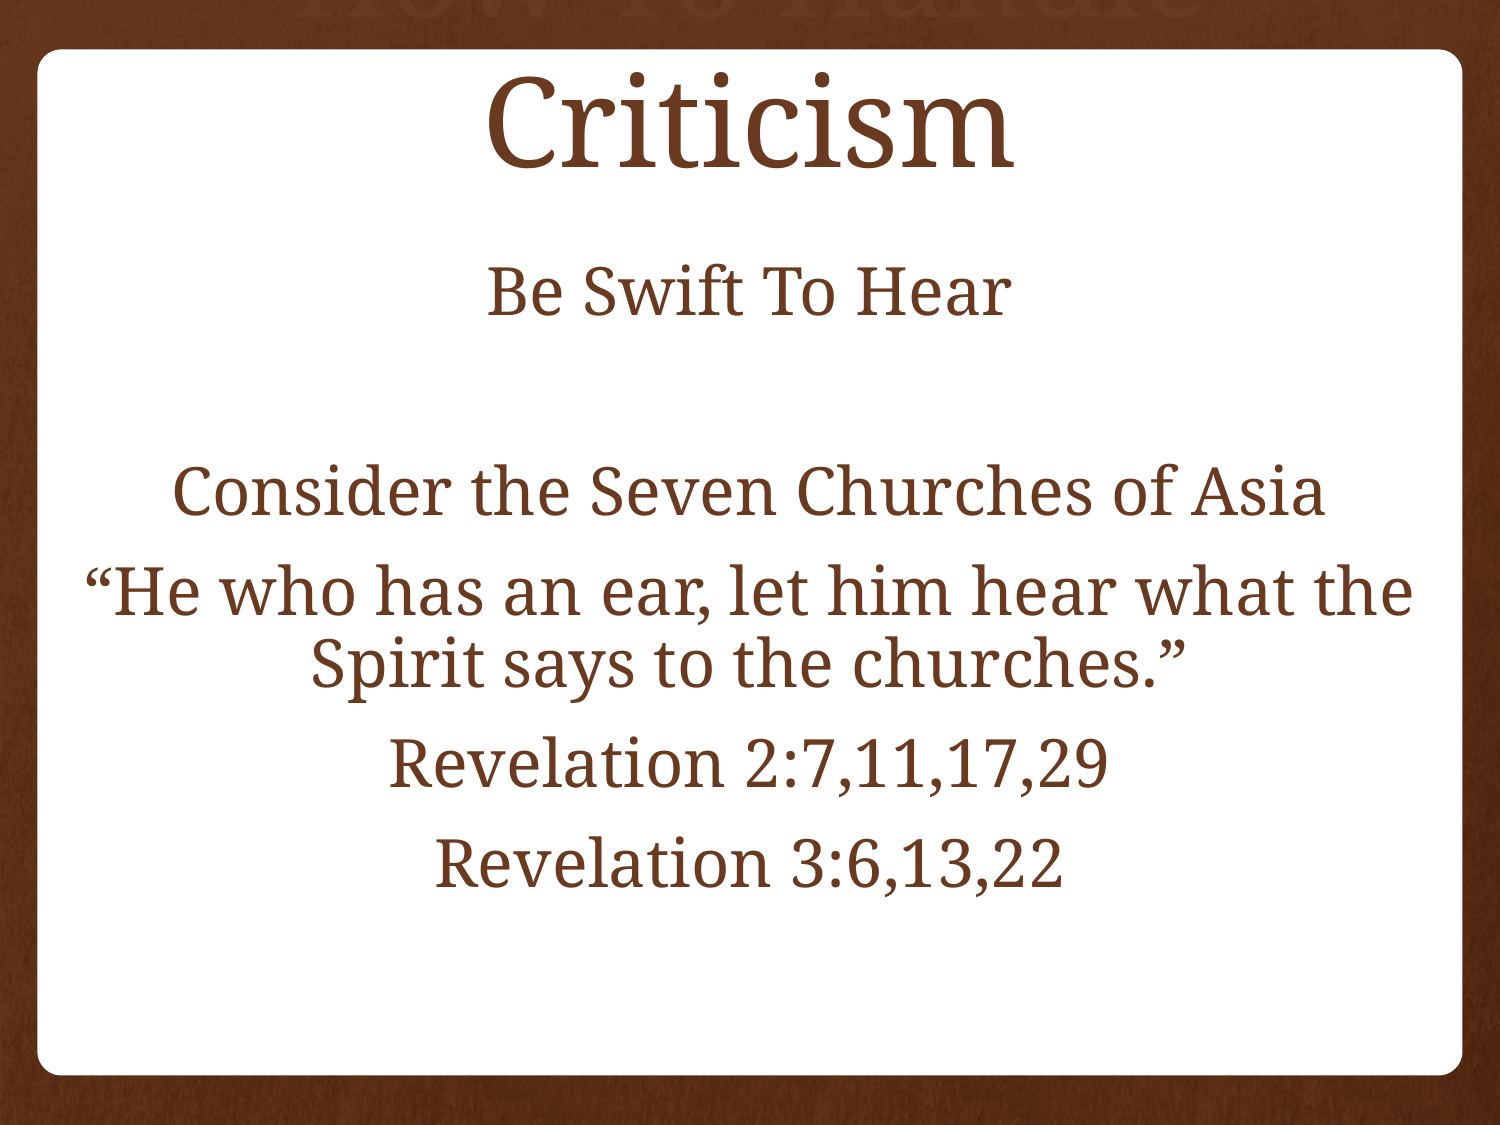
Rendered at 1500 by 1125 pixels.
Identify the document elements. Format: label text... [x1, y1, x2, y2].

title How To Handle Criticism [50, 70, 1450, 200]
list Be Swift To Hear Consider the Seven Churches of Asia “He who has an ear, let him hear what the Spirit says to the churches.” Revelation 2:7,11,17,29 Revelation 3:6,13,22 [50, 249, 1450, 1075]
